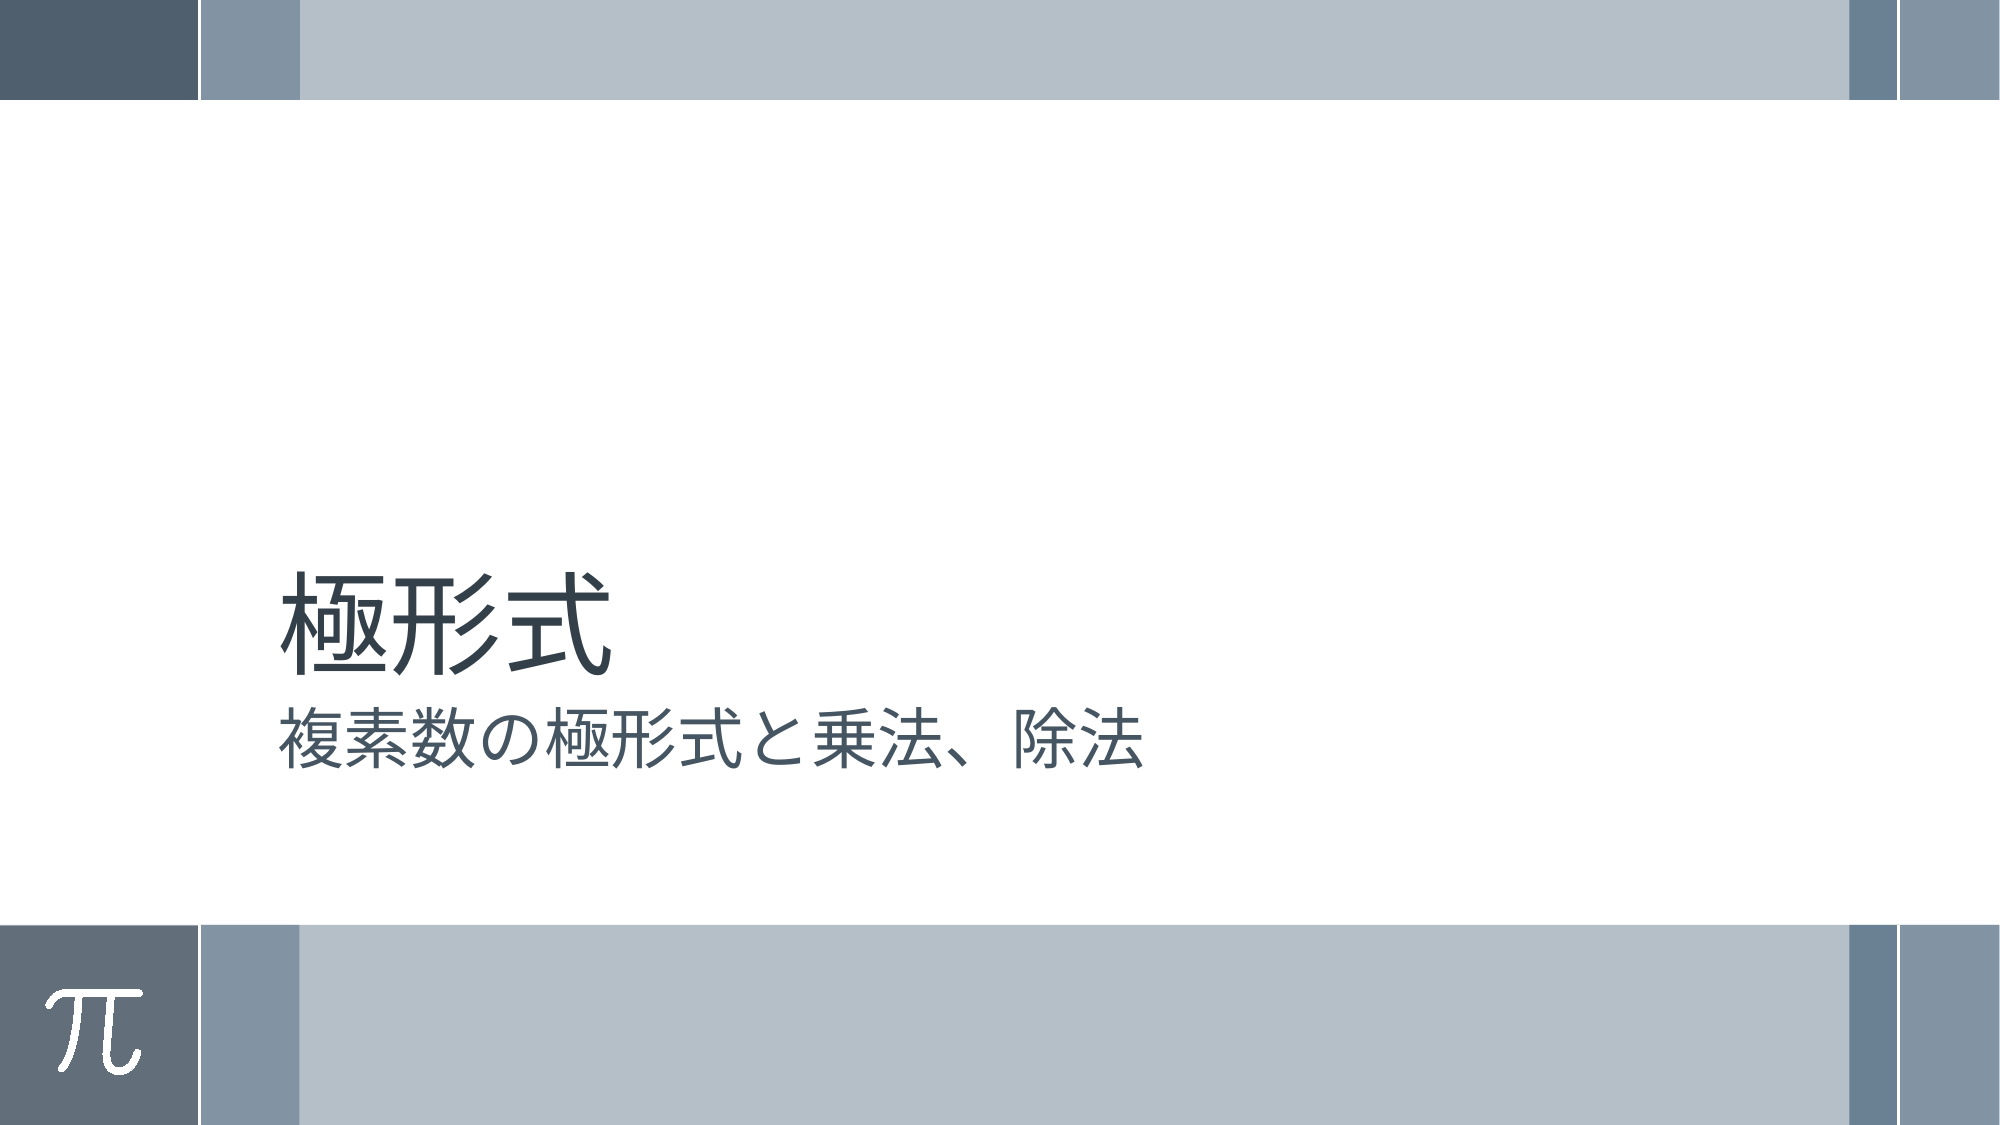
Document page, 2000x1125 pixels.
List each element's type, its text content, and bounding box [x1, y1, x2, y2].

title 極形式 [262, 262, 1622, 698]
list 複素数の極形式と乗法、除法 [262, 698, 1454, 888]
